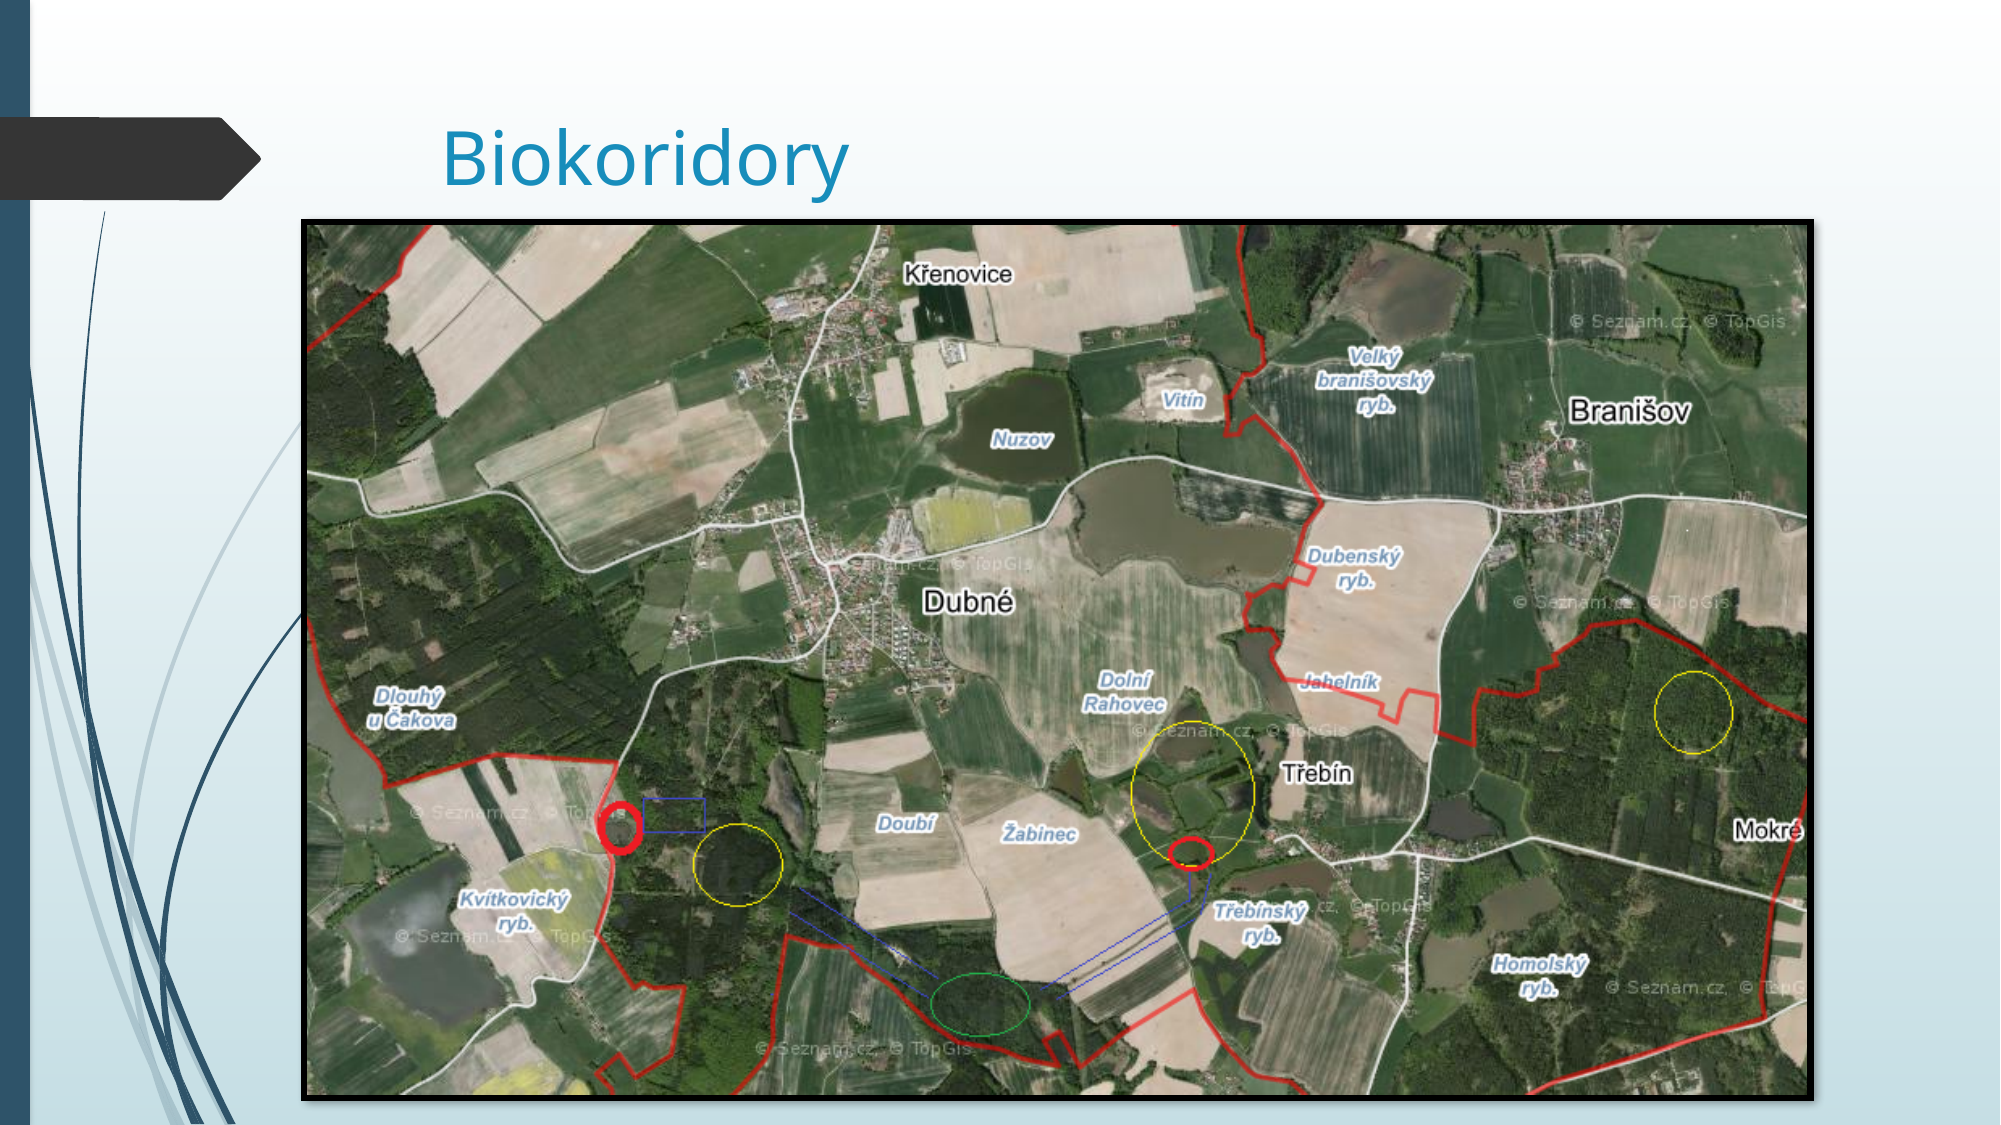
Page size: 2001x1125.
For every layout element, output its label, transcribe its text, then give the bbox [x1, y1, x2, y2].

picture [307, 224, 1808, 1095]
title Biokoridory [425, 102, 1888, 313]
